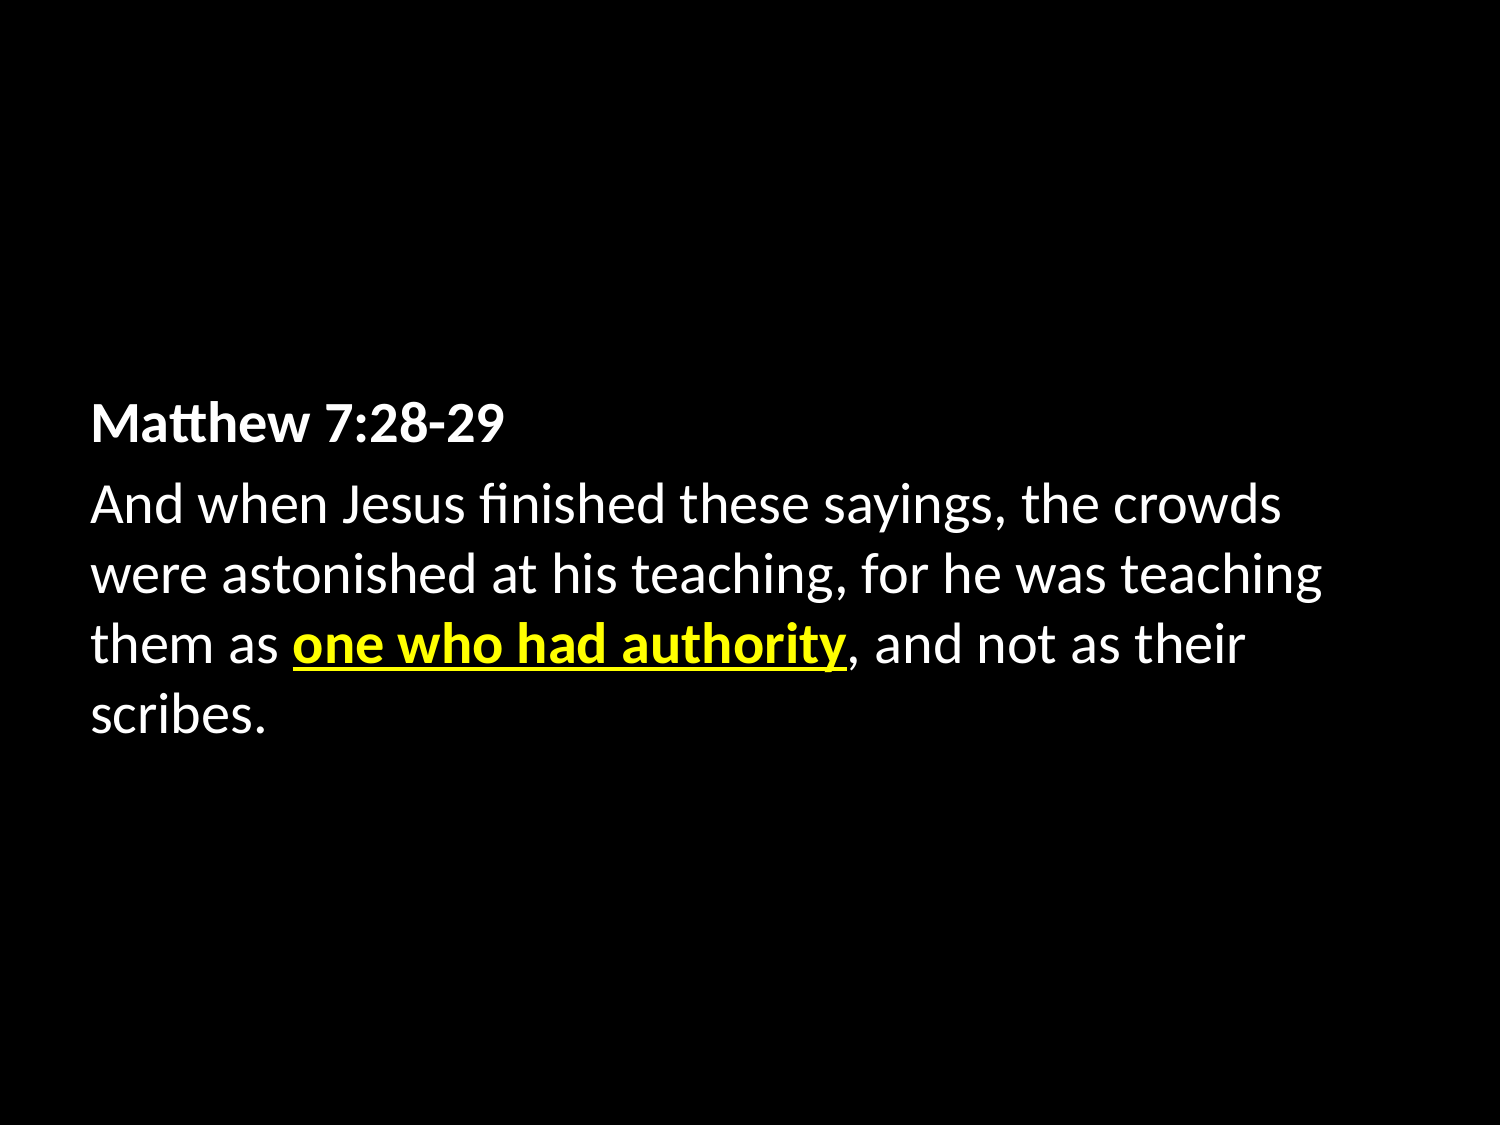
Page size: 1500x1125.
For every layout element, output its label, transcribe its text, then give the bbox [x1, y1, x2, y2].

list Matthew 7:28-29 And when Jesus finished these sayings, the crowds were astonished at his teaching, for he was teaching them as one who had authority, and not as their scribes. [75, 62, 1425, 1067]
